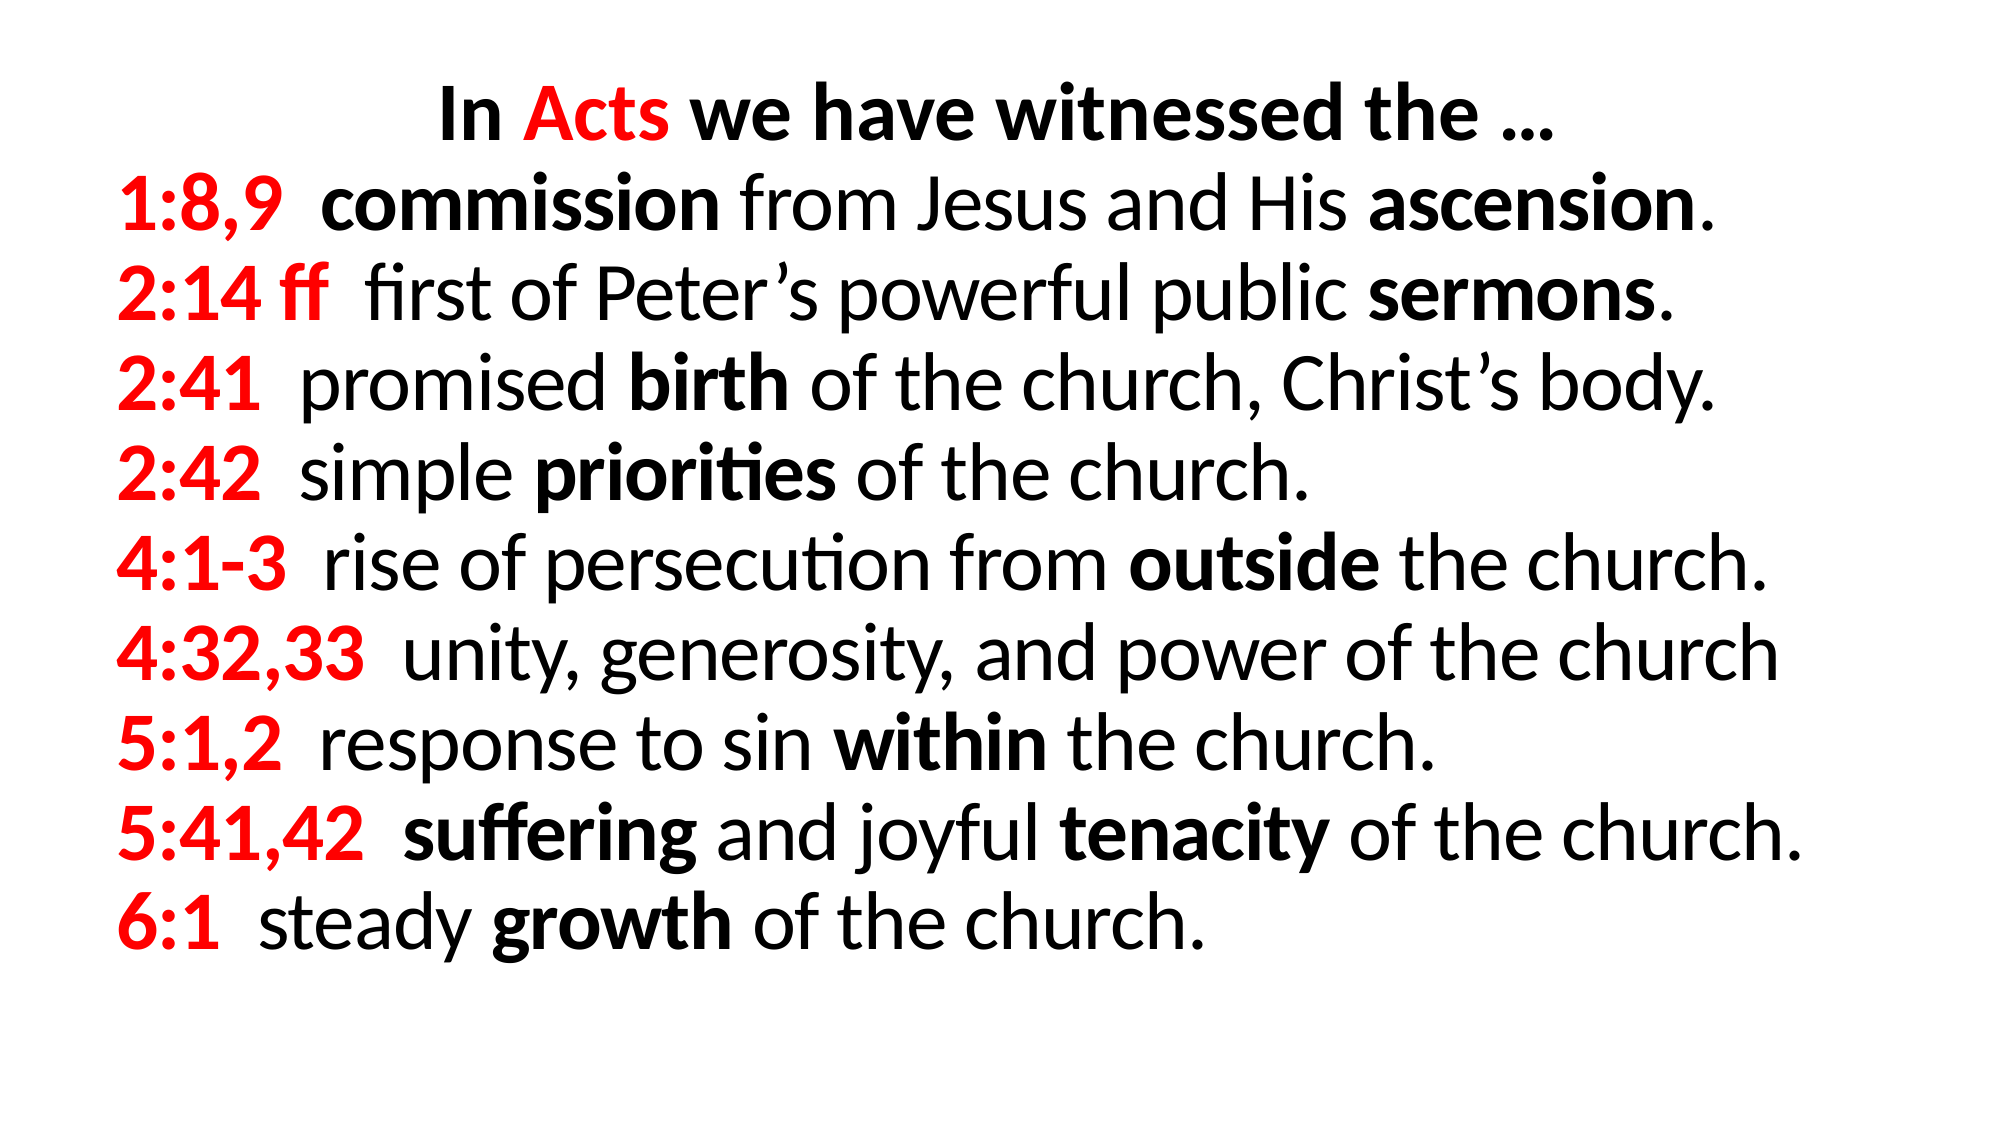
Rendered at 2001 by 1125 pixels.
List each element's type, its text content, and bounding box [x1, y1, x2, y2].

subtitle In Acts we have witnessed the … 1:8,9 commission from Jesus and His ascension. 2:14 ff first of Peter’s powerful public sermons. 2:41 promised birth of the church, Christ’s body. 2:42 simple priorities of the church. 4:1-3 rise of persecution from outside the church. 4:32,33 unity, generosity, and power of the church 5:1,2 response to sin within the church. 5:41,42 suffering and joyful tenacity of the church. 6:1 steady growth of the church. [101, 60, 1896, 1060]
